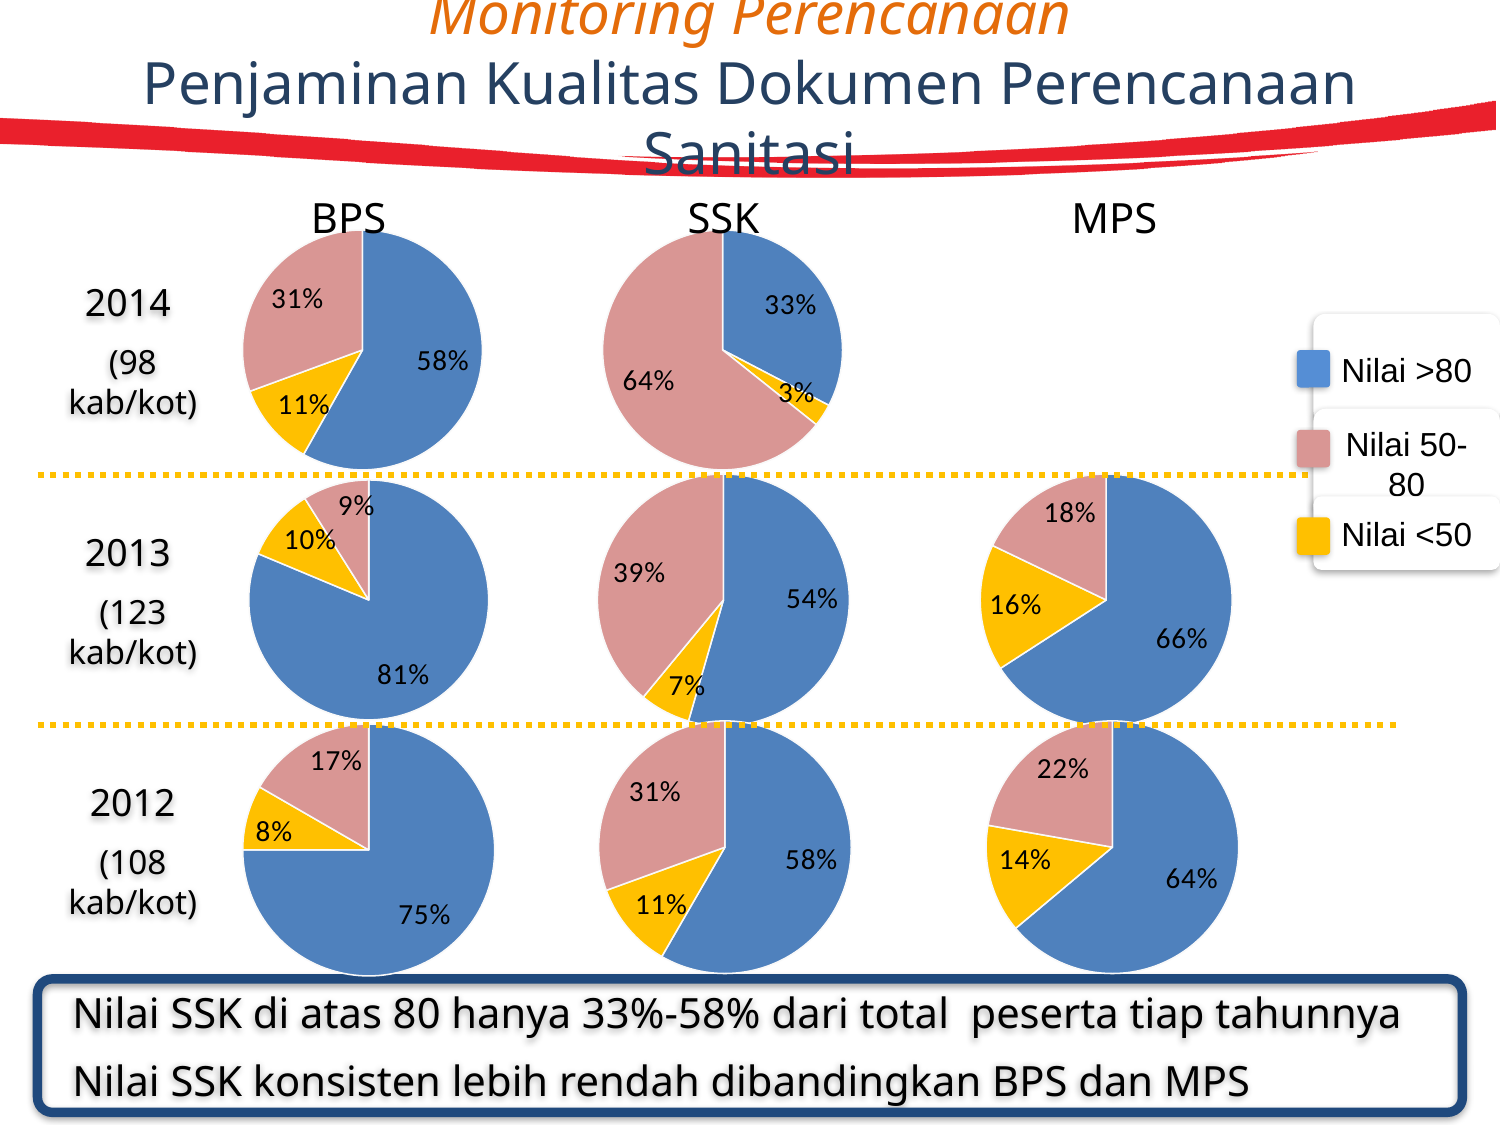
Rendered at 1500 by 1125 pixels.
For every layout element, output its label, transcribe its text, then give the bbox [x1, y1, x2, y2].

title Monitoring Perencanaan Penjaminan Kualitas Dokumen Perencanaan Sanitasi [75, 12, 1425, 150]
text_box Nilai <50 [1312, 495, 1500, 571]
text_box [1296, 349, 1331, 389]
chart [187, 726, 1301, 982]
text_box Nilai >80 [1312, 313, 1500, 413]
text_box MPS [1041, 184, 1173, 250]
text_box Nilai SSK di atas 80 hanya 33%-58% dari total peserta tiap tahunnya Nilai SSK konsisten lebih rendah dibandingkan BPS dan MPS [36, 978, 1464, 1114]
text_box [1296, 429, 1331, 469]
text_box 2014 (98 kab/kot) [24, 249, 182, 451]
chart [187, 224, 1288, 474]
text_box 2013 (123 kab/kot) [24, 499, 169, 701]
text_box SSK [657, 184, 774, 223]
text_box BPS [280, 184, 401, 223]
text_box [1296, 516, 1331, 556]
picture [0, 99, 1500, 179]
text_box Nilai 50-80 [1312, 407, 1500, 498]
chart [174, 476, 1301, 724]
text_box 2012 (108 kab/kot) [24, 749, 182, 951]
